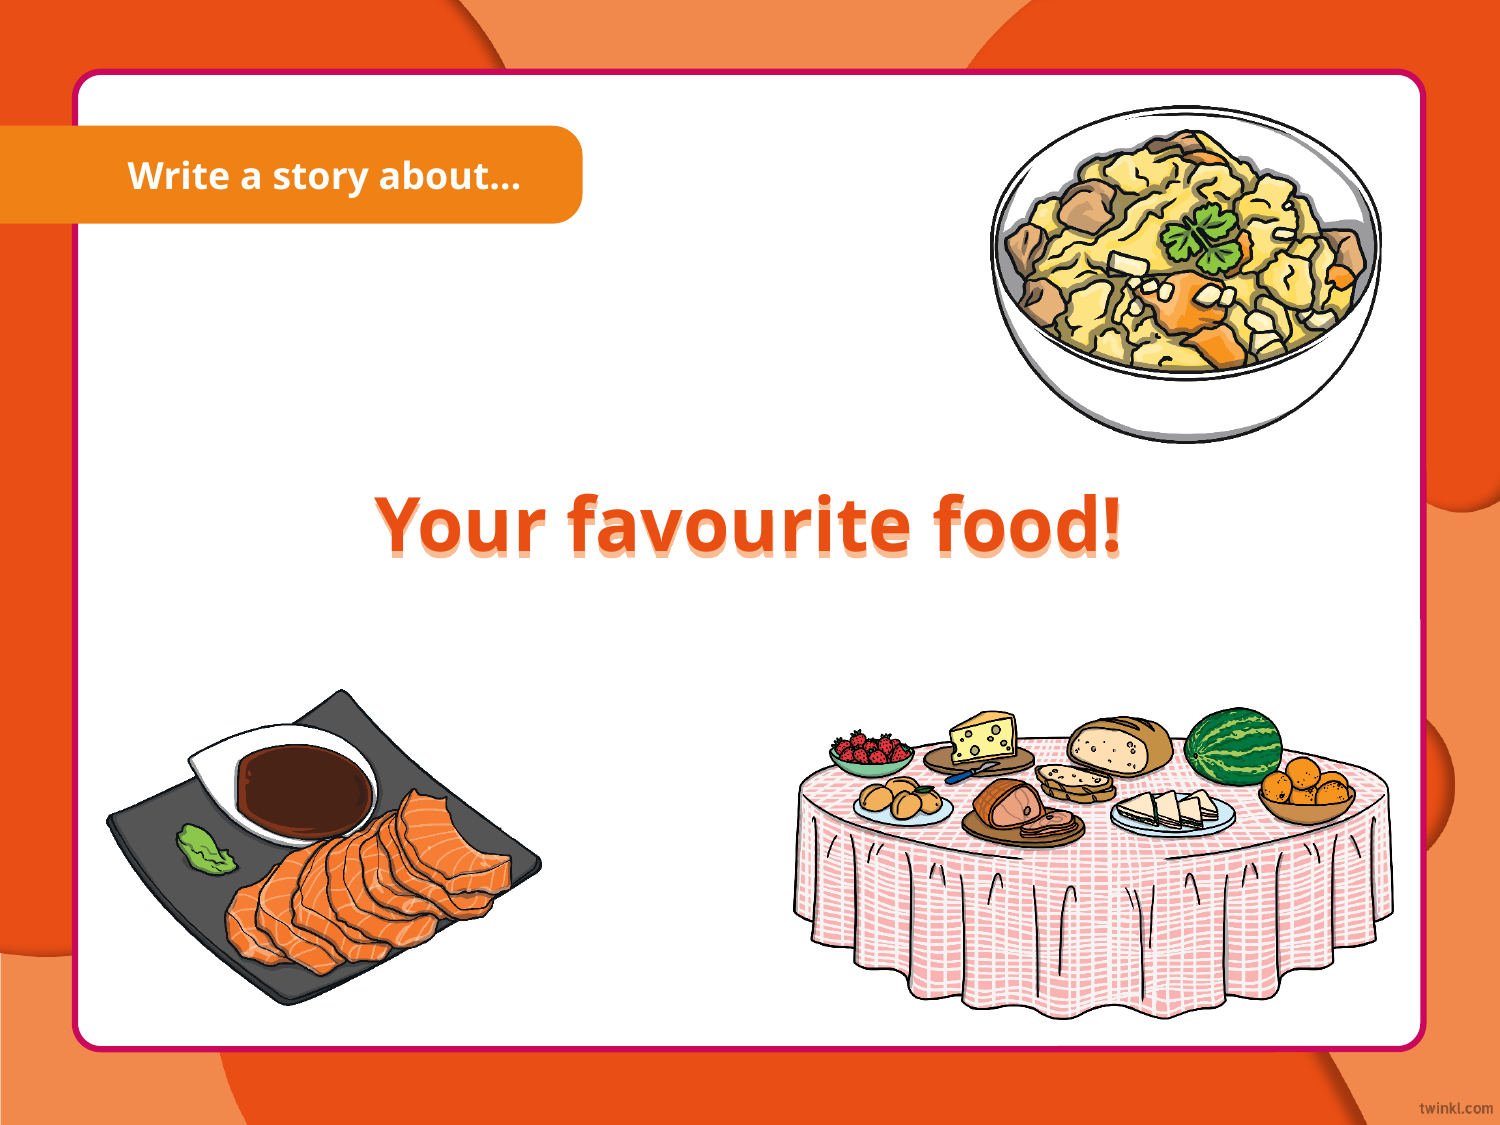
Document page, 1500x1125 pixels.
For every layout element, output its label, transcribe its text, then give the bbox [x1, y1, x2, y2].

picture [793, 707, 1394, 1020]
picture [0, 0, 1500, 1125]
text_box Your favourite food! [74, 465, 1424, 578]
picture [990, 105, 1382, 444]
text_box Write a story about… [0, 124, 584, 225]
picture [106, 689, 542, 1006]
